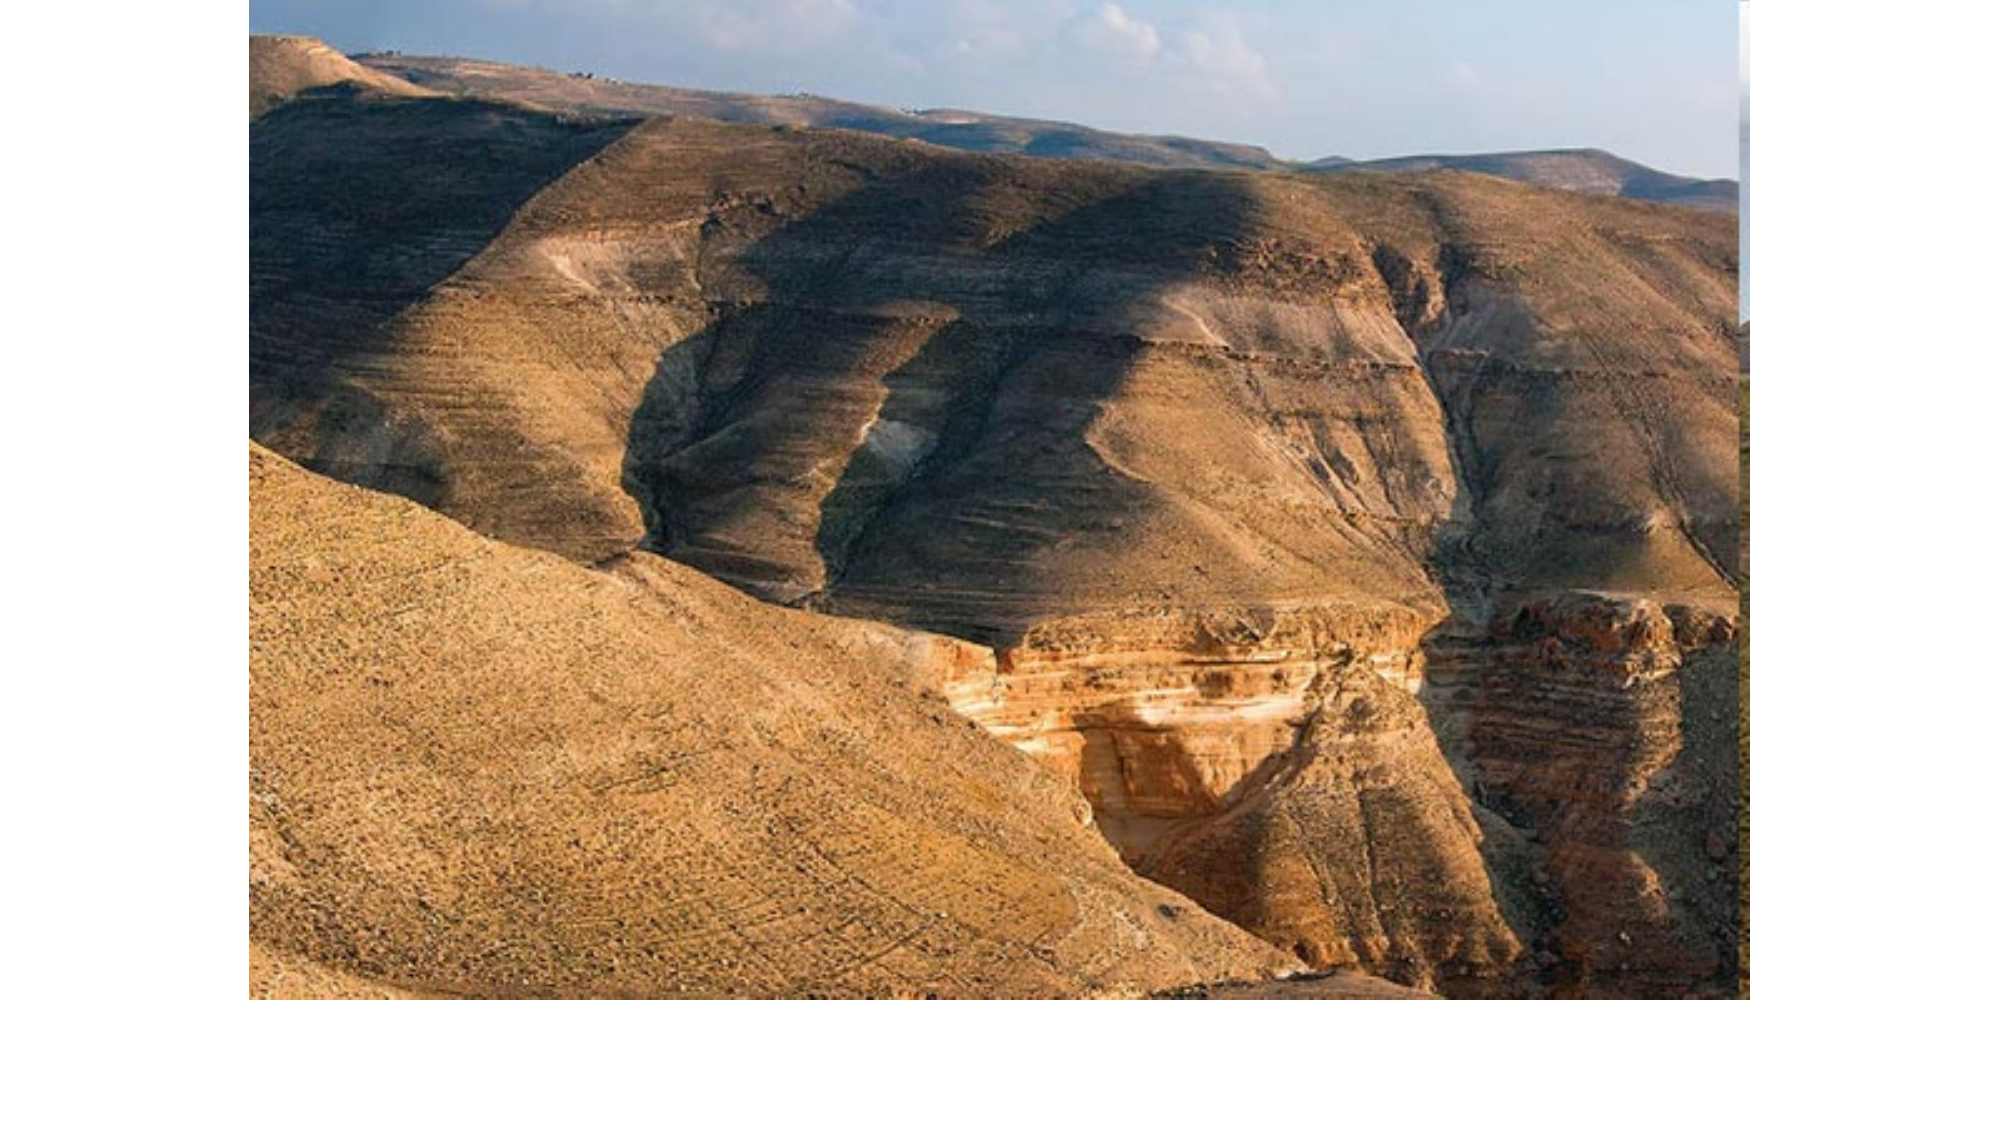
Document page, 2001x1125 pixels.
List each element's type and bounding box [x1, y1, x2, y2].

list [249, 0, 1750, 1000]
